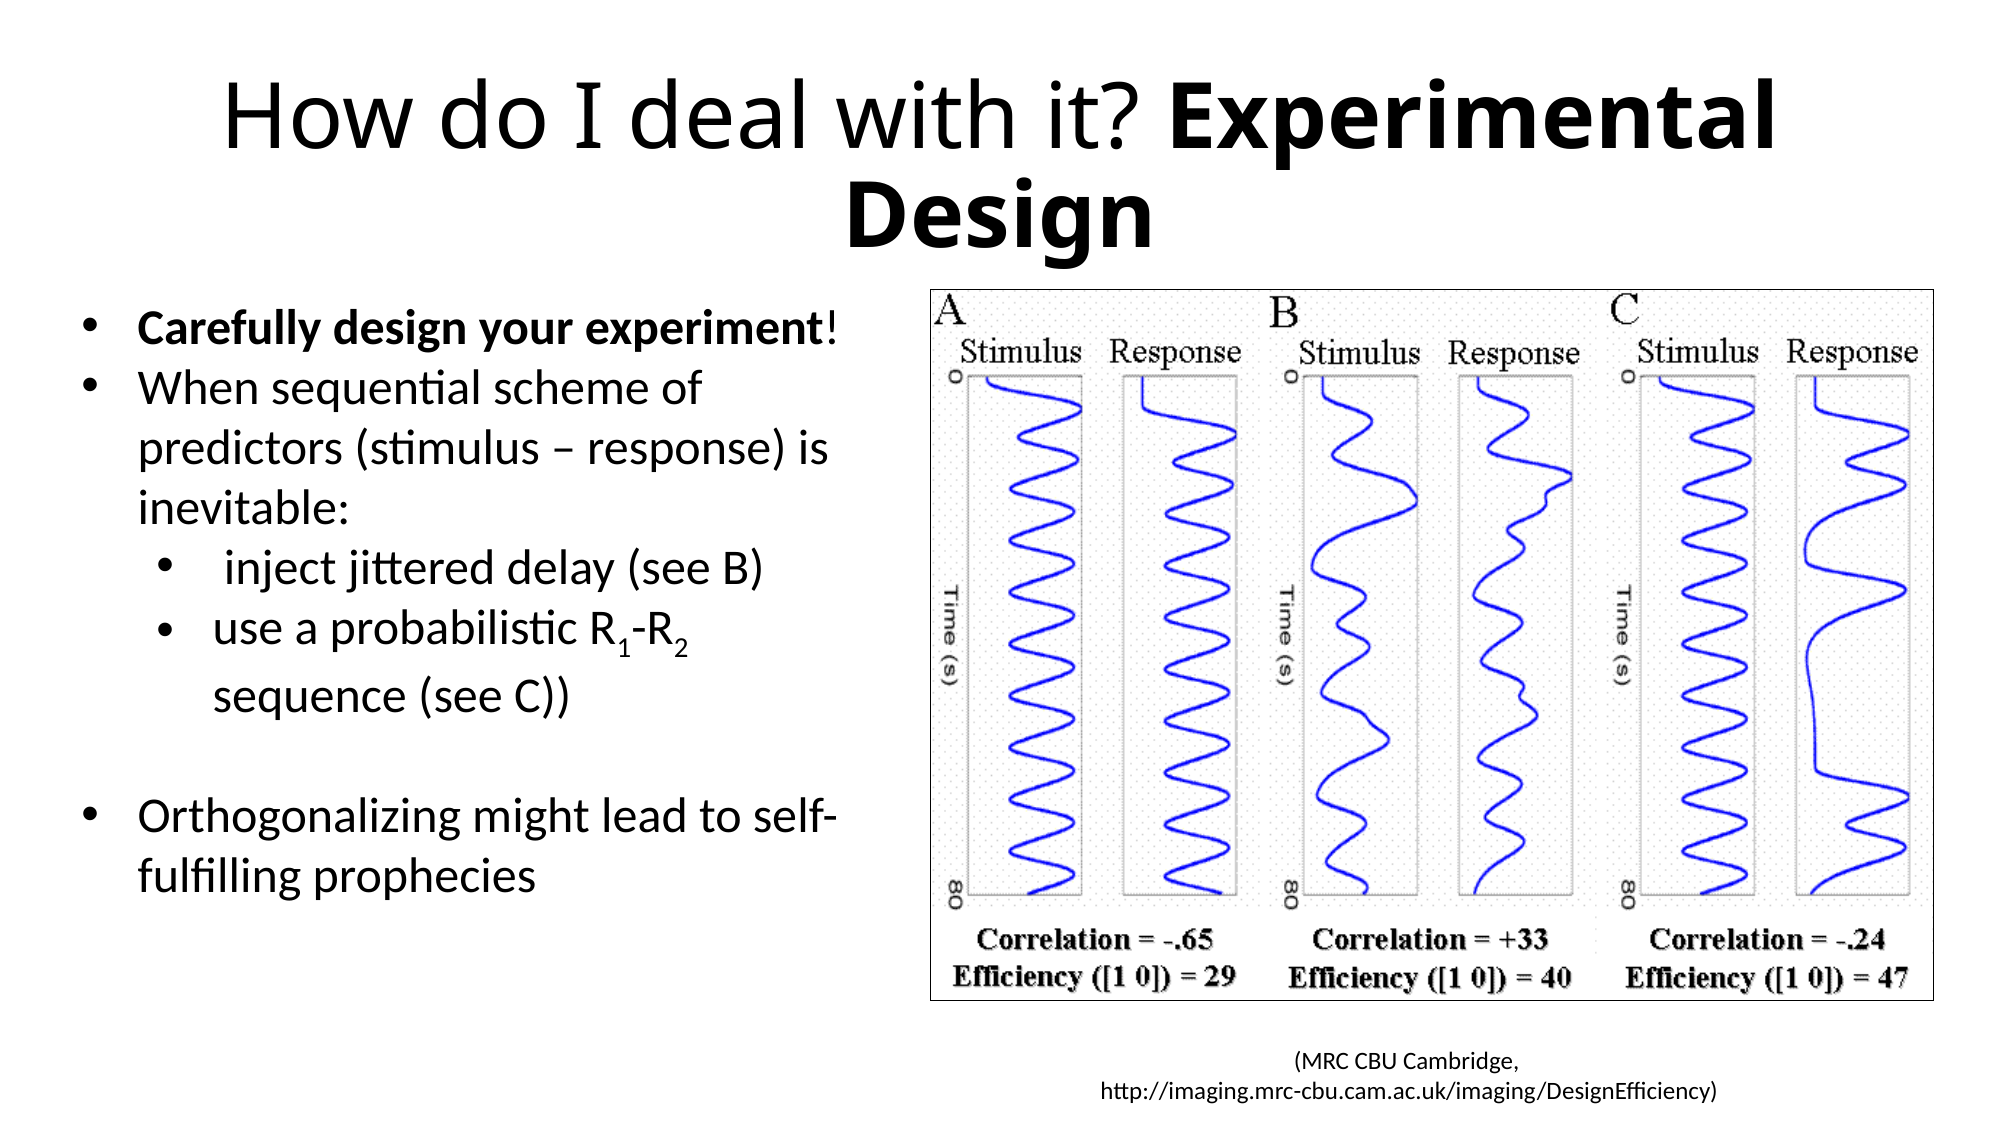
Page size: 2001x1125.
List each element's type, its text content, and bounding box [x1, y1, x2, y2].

text_box Carefully design your experiment! When sequential scheme of predictors (stimulus – response) is inevitable: inject jittered delay (see B) use a probabilistic R1-R2 sequence (see C)) Orthogonalizing might lead to self-fulfilling prophecies [66, 287, 873, 911]
title How do I deal with it? Experimental Design [137, 59, 1863, 278]
picture [930, 289, 1934, 1001]
text_box (MRC CBU Cambridge, http://imaging.mrc-cbu.cam.ac.uk/imaging/DesignEfficiency) [1085, 1036, 1734, 1112]
